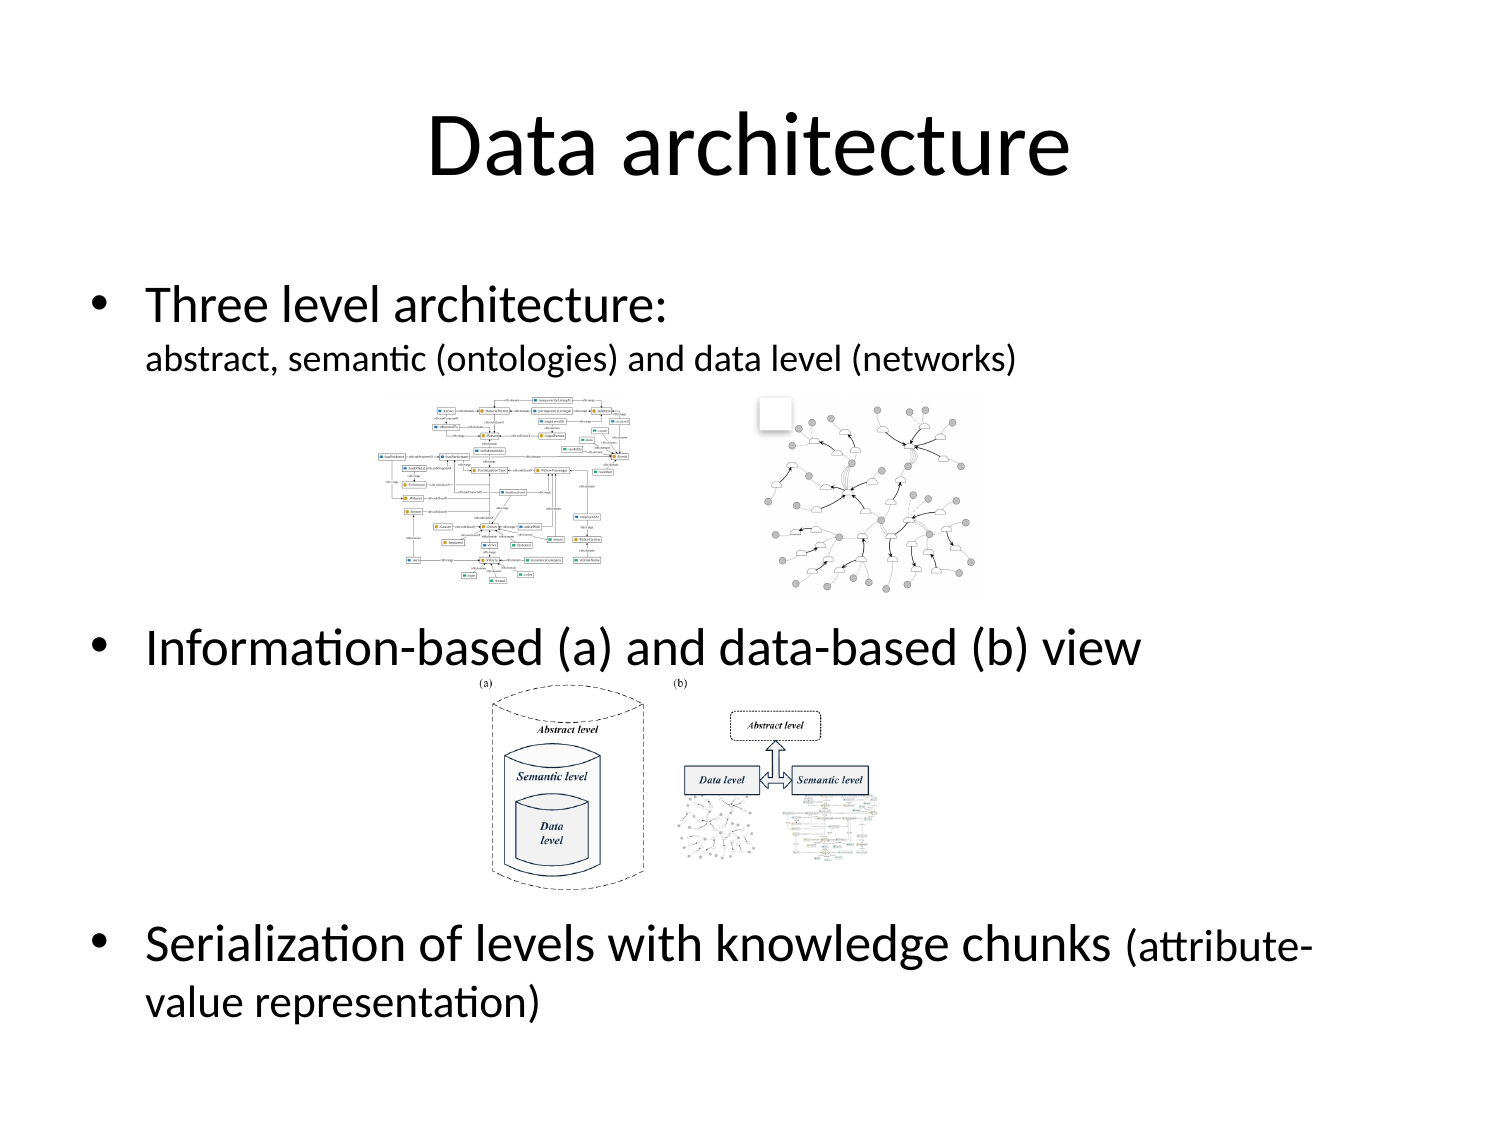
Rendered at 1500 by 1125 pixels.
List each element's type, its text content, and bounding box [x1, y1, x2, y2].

title Data architecture [75, 45, 1425, 233]
picture [377, 397, 630, 585]
text_box Three level architecture: abstract, semantic (ontologies) and data level (networks) Information-based (a) and data-based (b) view Serialization of levels with knowledge chunks (attribute-value representation) [74, 262, 1425, 1042]
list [478, 672, 878, 892]
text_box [759, 397, 985, 599]
